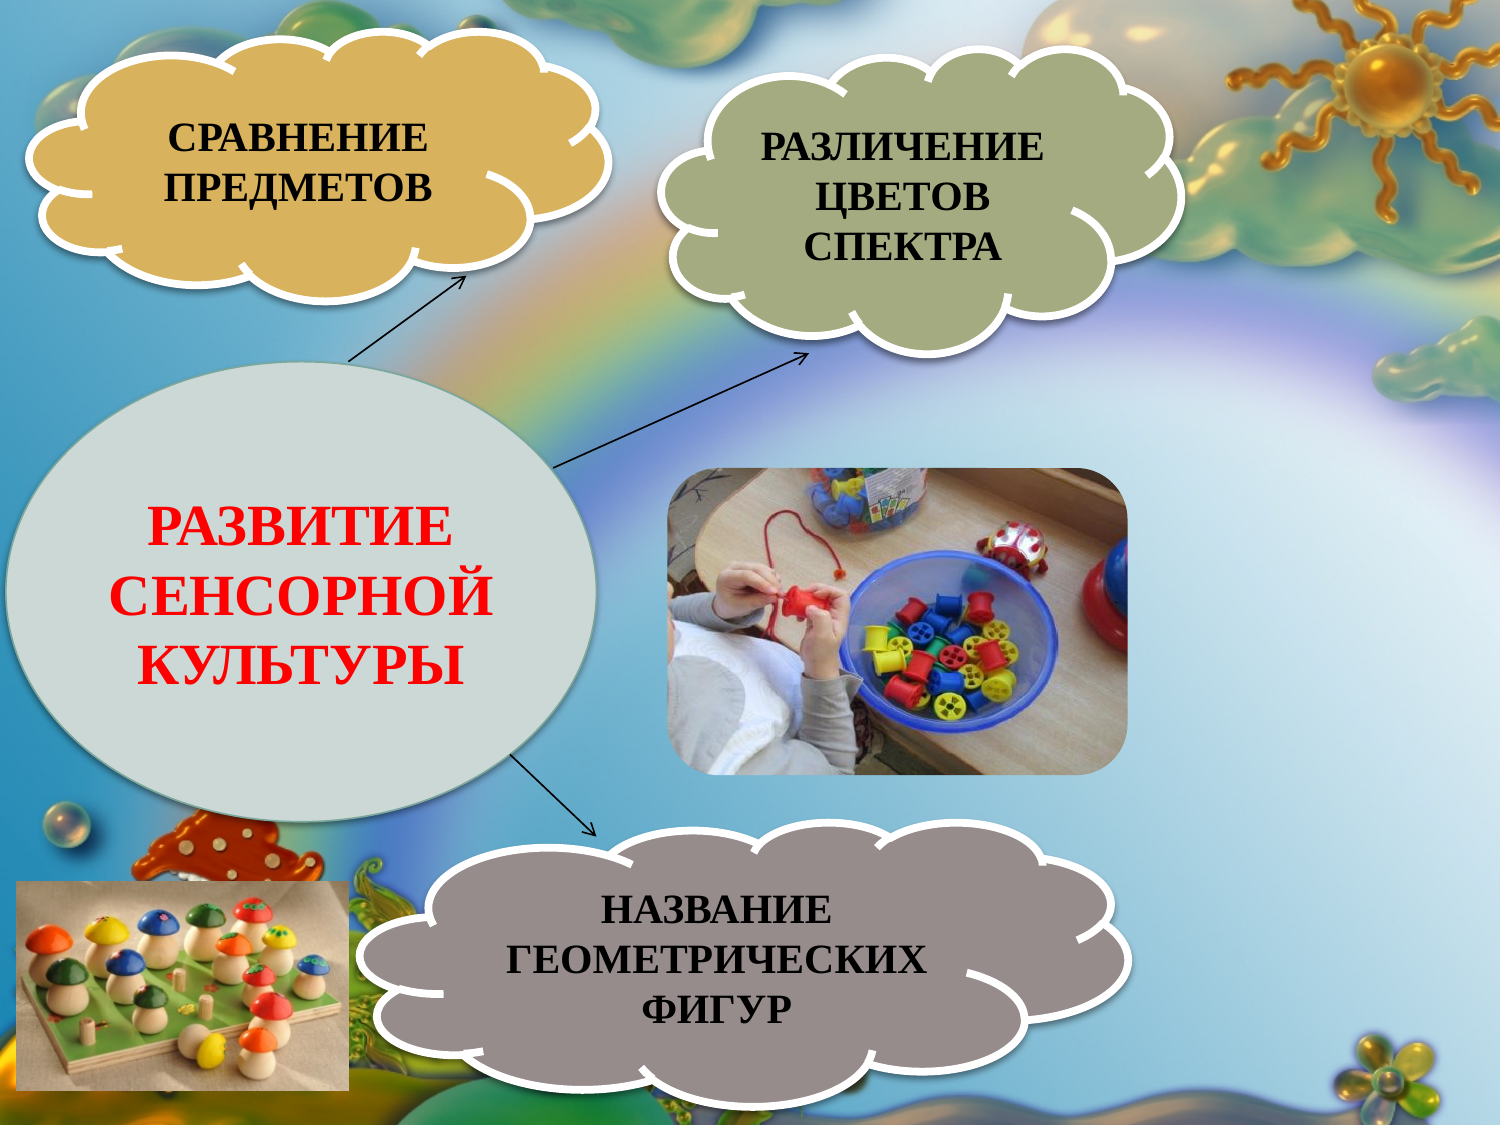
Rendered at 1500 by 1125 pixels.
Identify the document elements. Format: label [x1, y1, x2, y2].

text_box [552, 352, 810, 469]
picture [0, 0, 1500, 1125]
text_box [347, 275, 467, 362]
text_box [509, 754, 597, 837]
